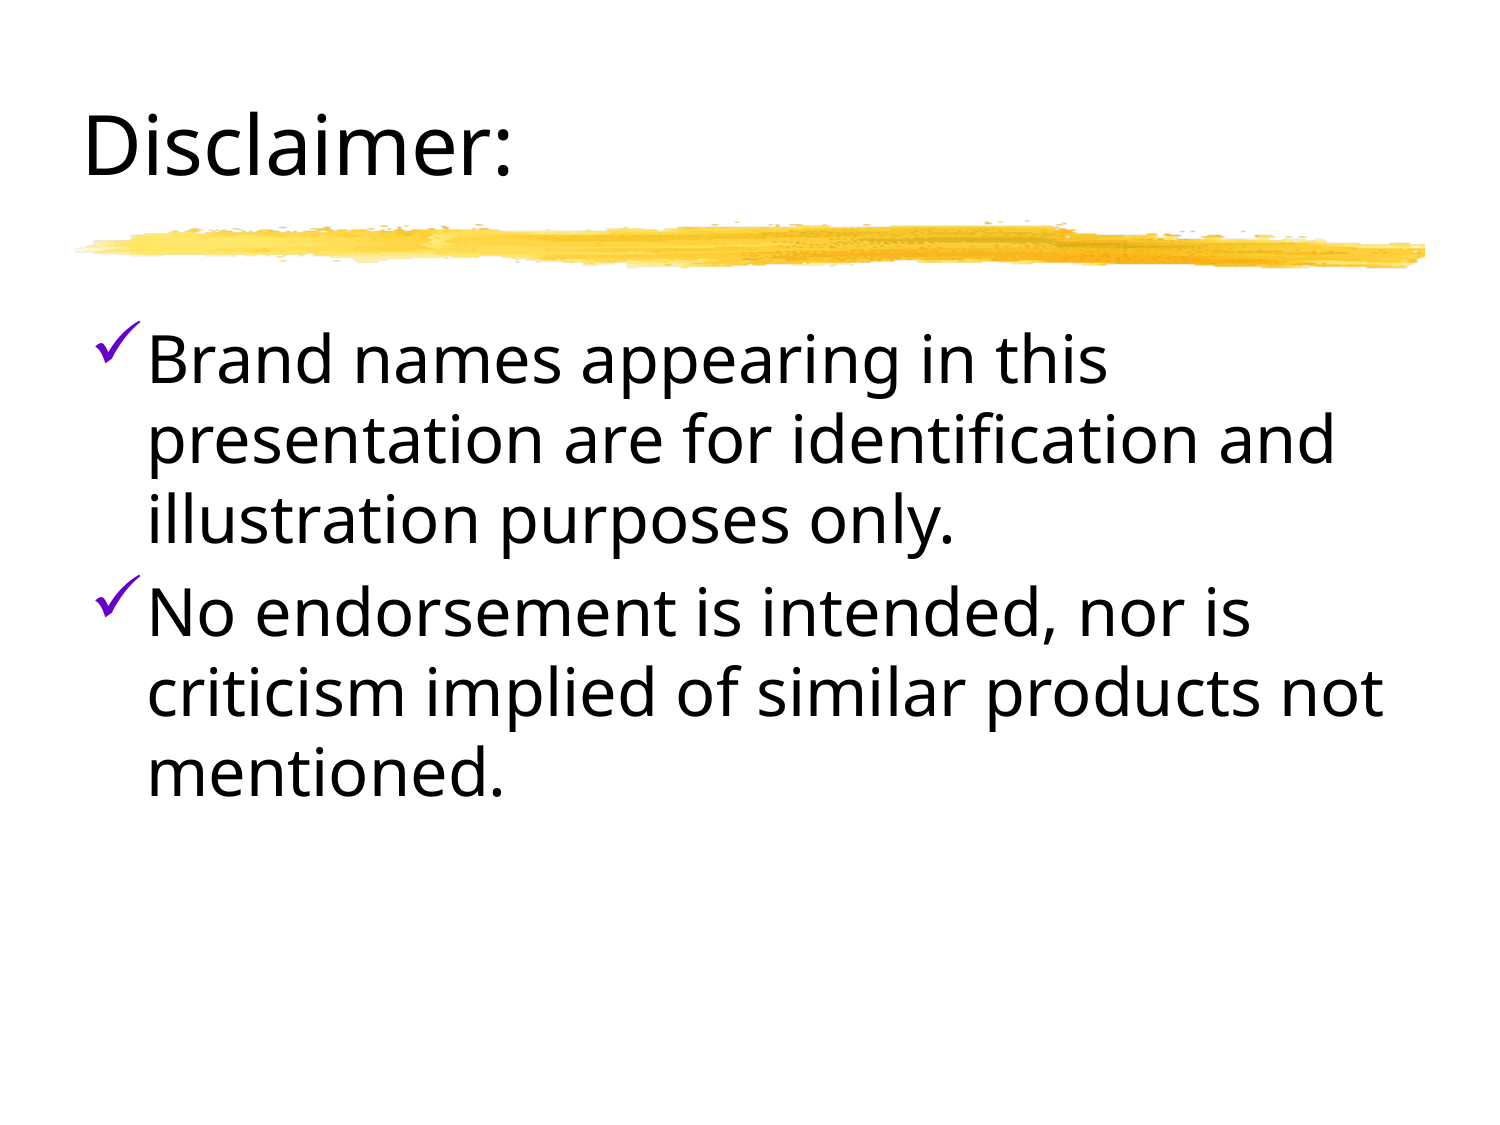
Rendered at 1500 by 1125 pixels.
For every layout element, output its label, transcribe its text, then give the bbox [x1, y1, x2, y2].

list Brand names appearing in this presentation are for identification and illustration purposes only. No endorsement is intended, nor is criticism implied of similar products not mentioned. [74, 309, 1417, 994]
title Disclaimer: [66, 74, 1342, 201]
picture [75, 215, 1425, 279]
